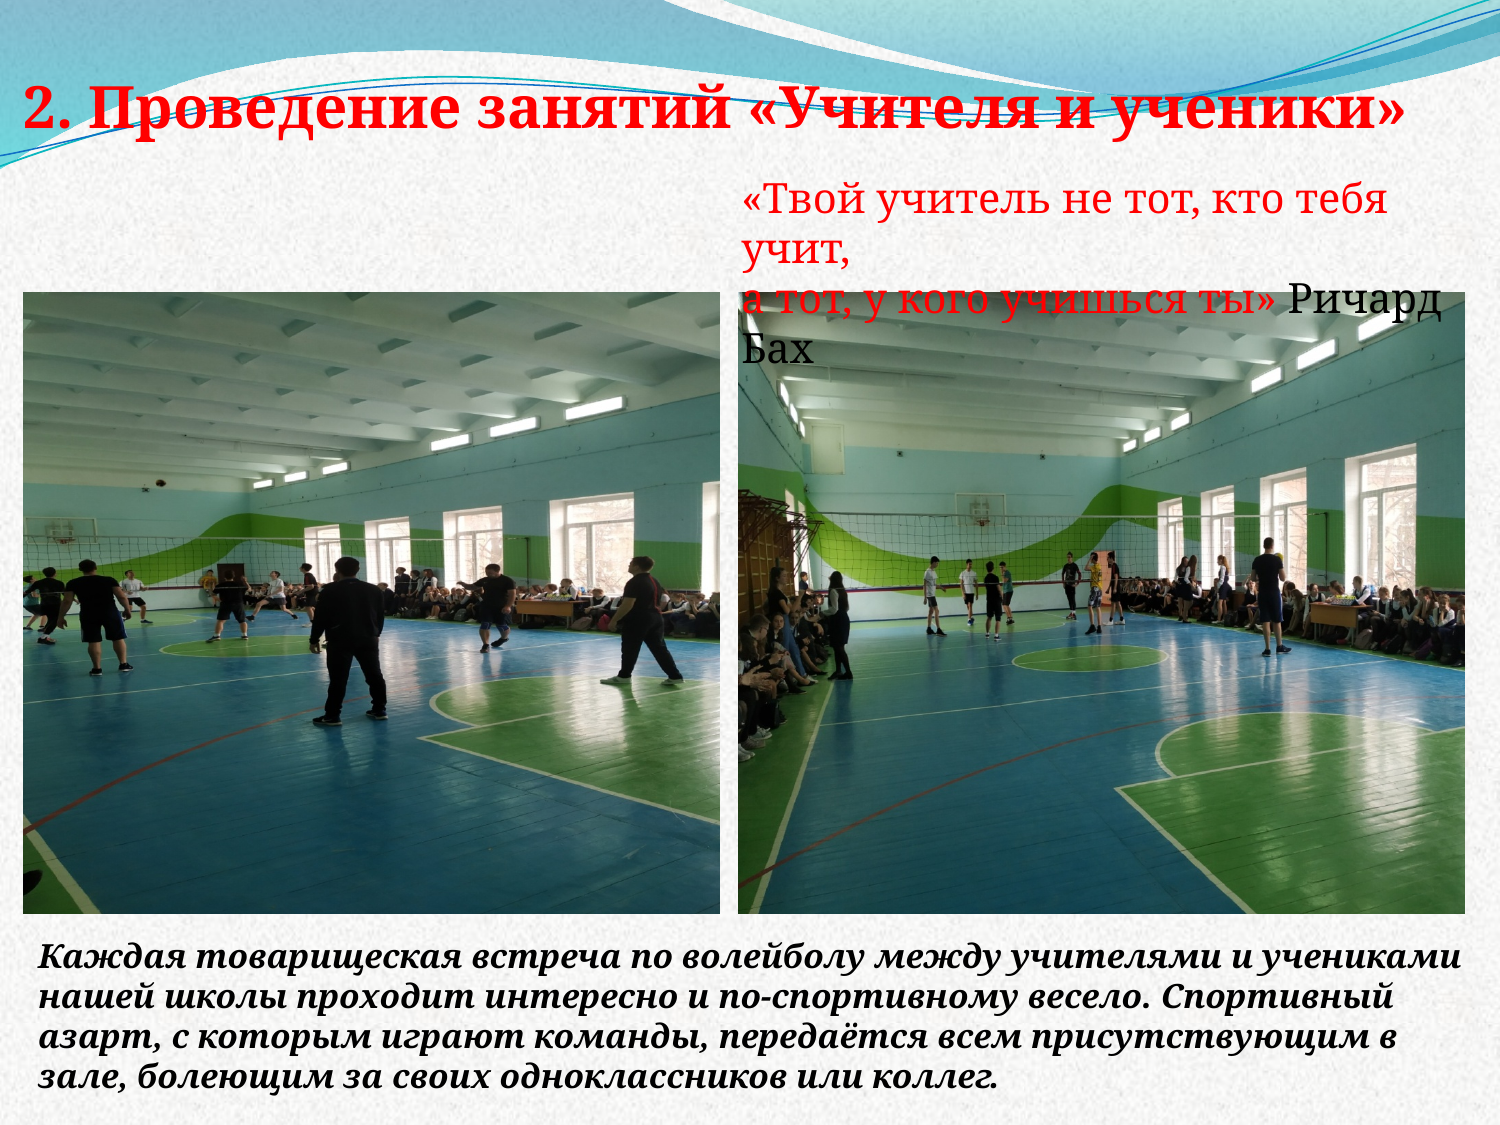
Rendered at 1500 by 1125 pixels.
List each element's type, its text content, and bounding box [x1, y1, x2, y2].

title 2. Проведение занятий «Учителя и ученики» [23, 35, 1465, 141]
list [23, 292, 720, 915]
text_box «Твой учитель не тот, кто тебя учит, а тот, у кого учишься ты» Ричард Бах [726, 163, 1500, 379]
picture [738, 292, 1466, 915]
text_box Каждая товарищеская встреча по волейболу между учителями и учениками нашей школы проходит интересно и по-спортивному весело. Спортивный азарт, с которым играют команды, передаётся всем присутствующим в зале, болеющим за своих одноклассников или коллег. [23, 928, 1500, 1103]
